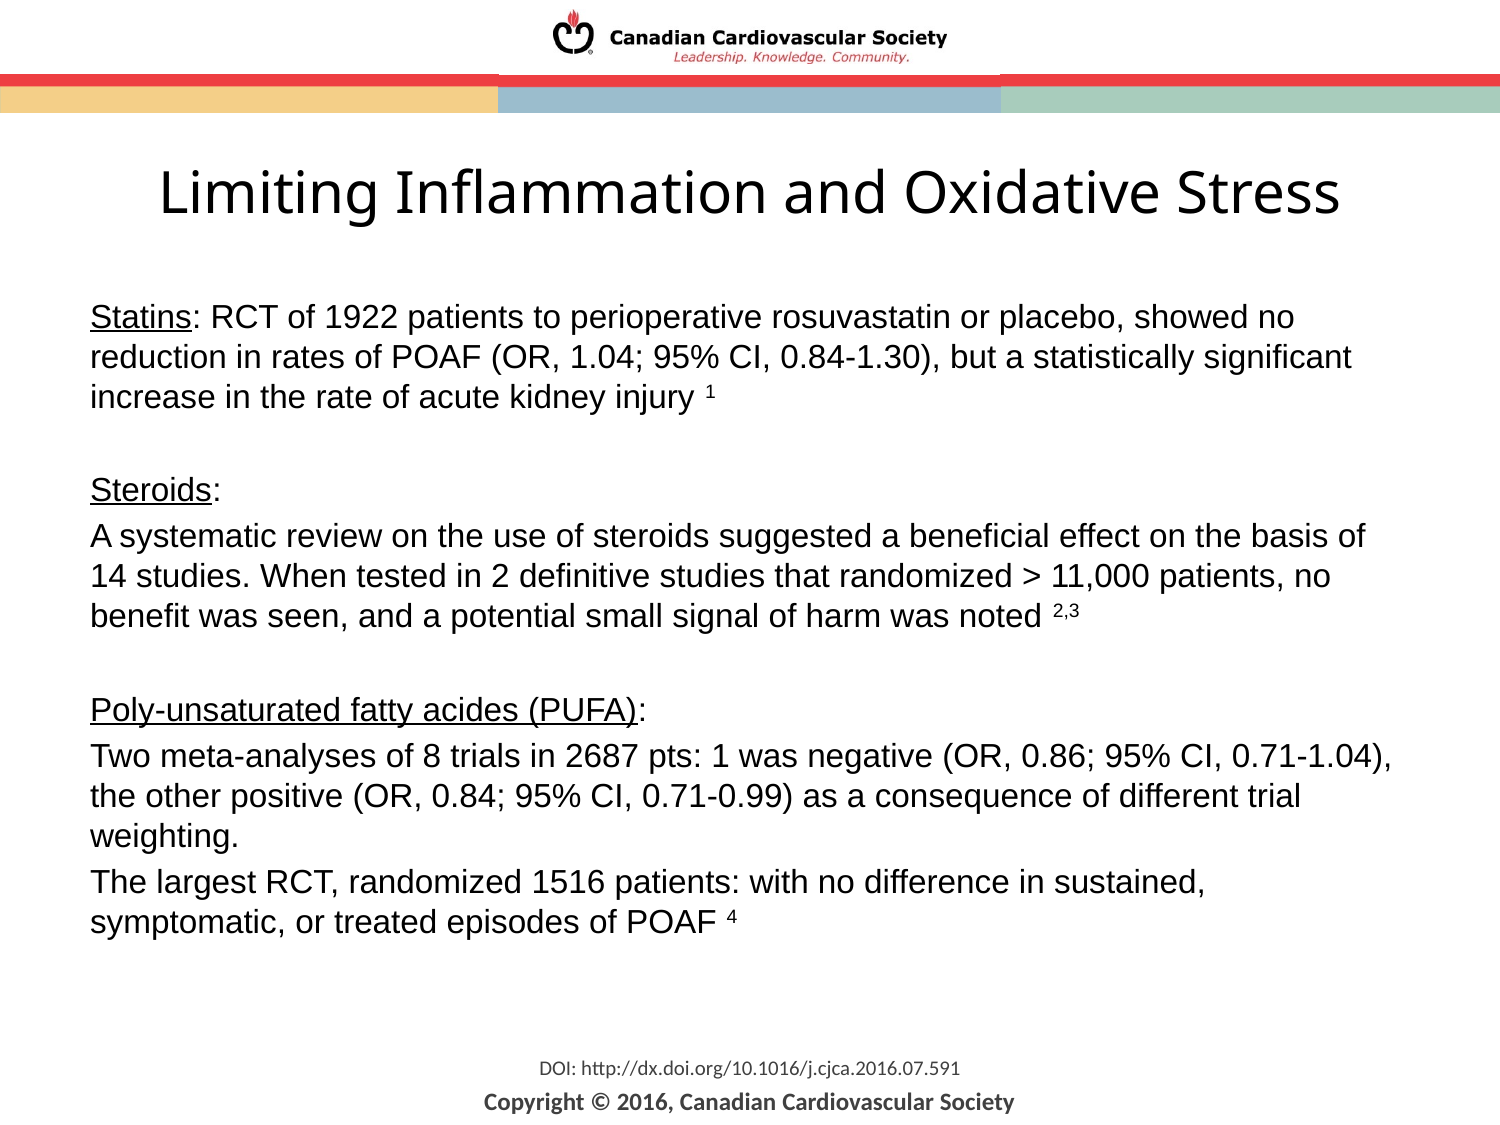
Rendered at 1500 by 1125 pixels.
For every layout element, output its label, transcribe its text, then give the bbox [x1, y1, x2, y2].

text_box Limiting Inflammation and Oxidative Stress [29, 137, 1471, 244]
picture [0, 74, 1500, 113]
list Statins: RCT of 1922 patients to perioperative rosuvastatin or placebo, showed no reduction in rates of POAF (OR, 1.04; 95% CI, 0.84-1.30), but a statistically significant increase in the rate of acute kidney injury 1 Steroids: A systematic review on the use of steroids suggested a beneficial effect on the basis of 14 studies. When tested in 2 definitive studies that randomized > 11,000 patients, no benefit was seen, and a potential small signal of harm was noted 2,3 Poly-unsaturated fatty acides (PUFA): Two meta-analyses of 8 trials in 2687 pts: 1 was negative (OR, 0.86; 95% CI, 0.71-1.04), the other positive (OR, 0.84; 95% CI, 0.71-0.99) as a consequence of different trial weighting. The largest RCT, randomized 1516 patients: with no difference in sustained, symptomatic, or treated episodes of POAF 4 [74, 287, 1426, 981]
picture [553, 9, 947, 64]
